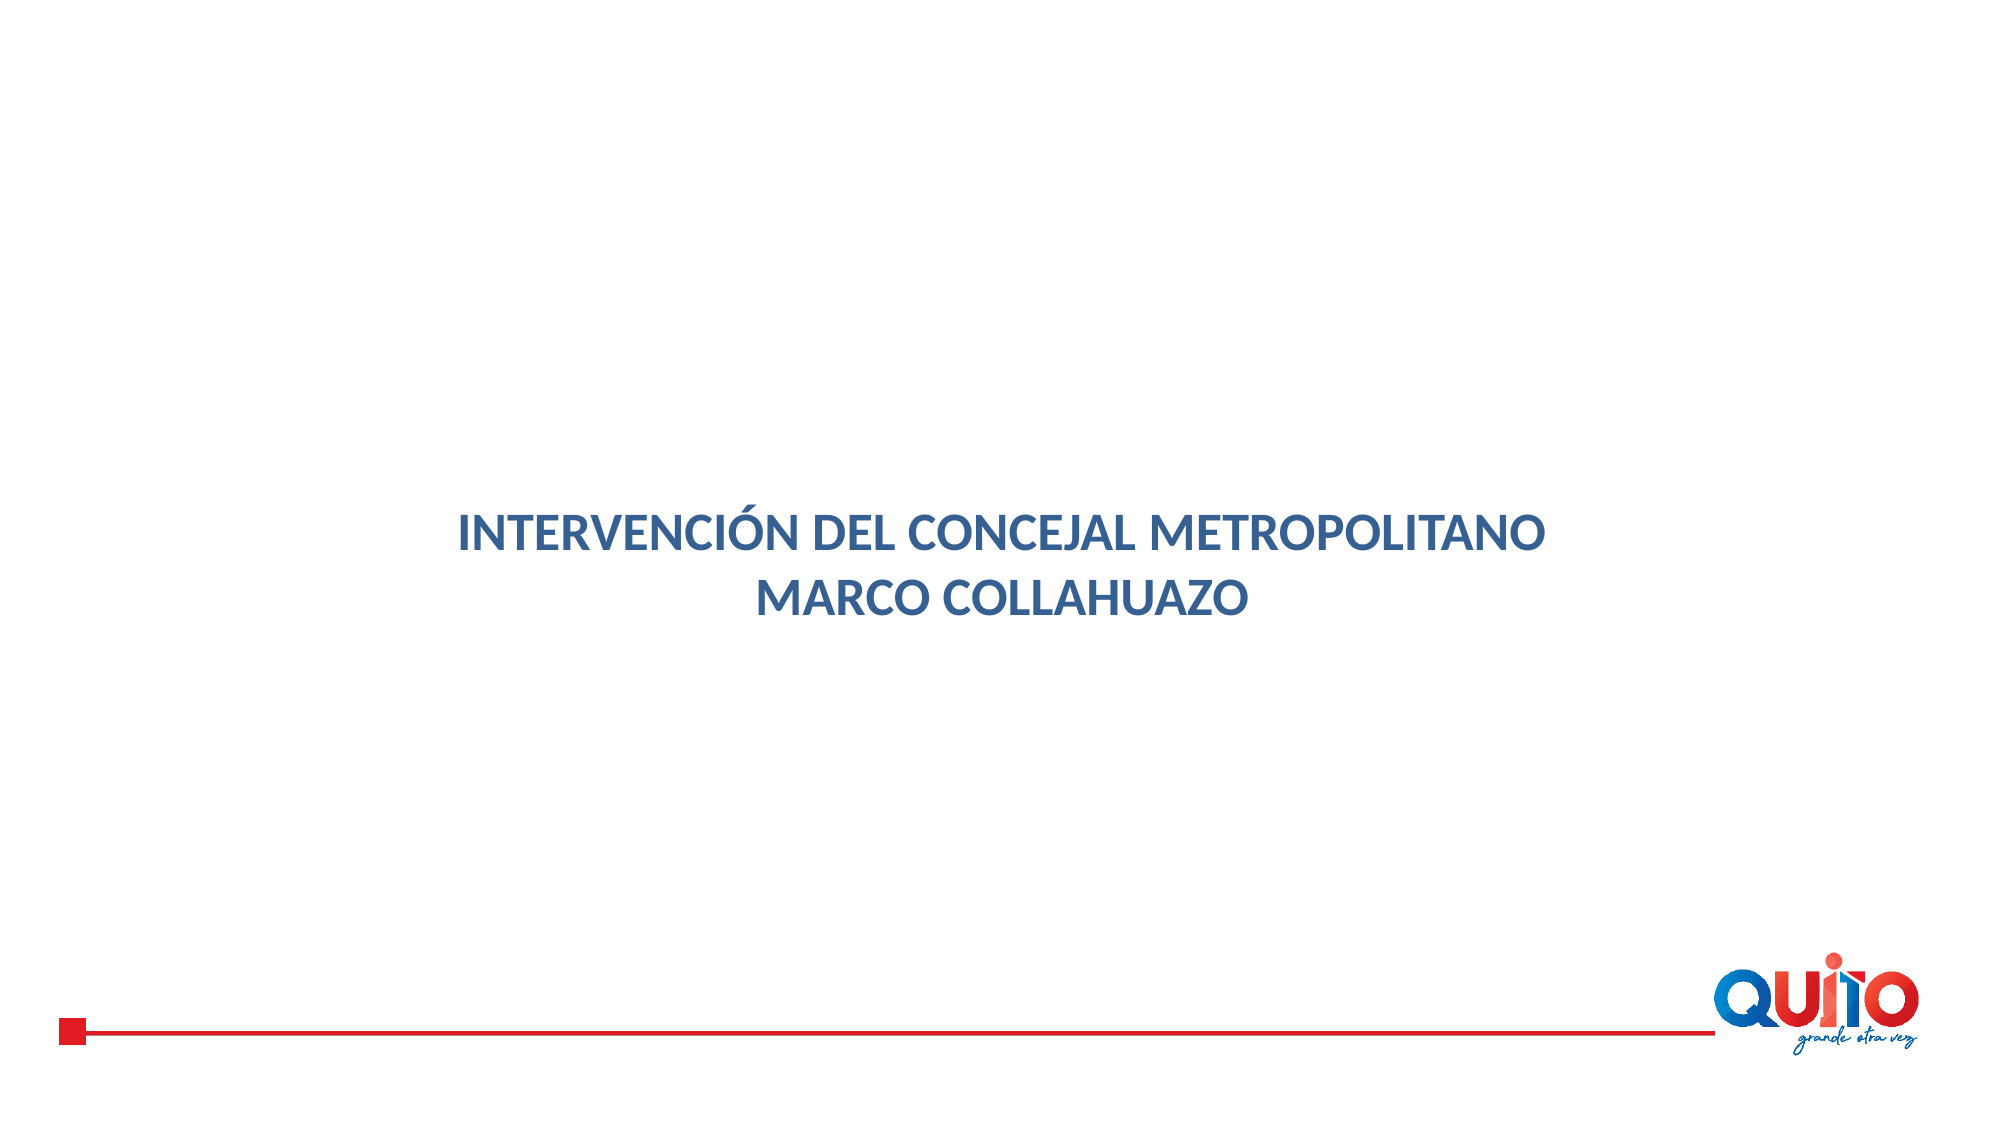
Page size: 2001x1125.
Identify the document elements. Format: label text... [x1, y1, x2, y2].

text_box INTERVENCIÓN DEL CONCEJAL METROPOLITANO MARCO COLLAHUAZO [409, 489, 1596, 635]
picture [59, 952, 1919, 1092]
